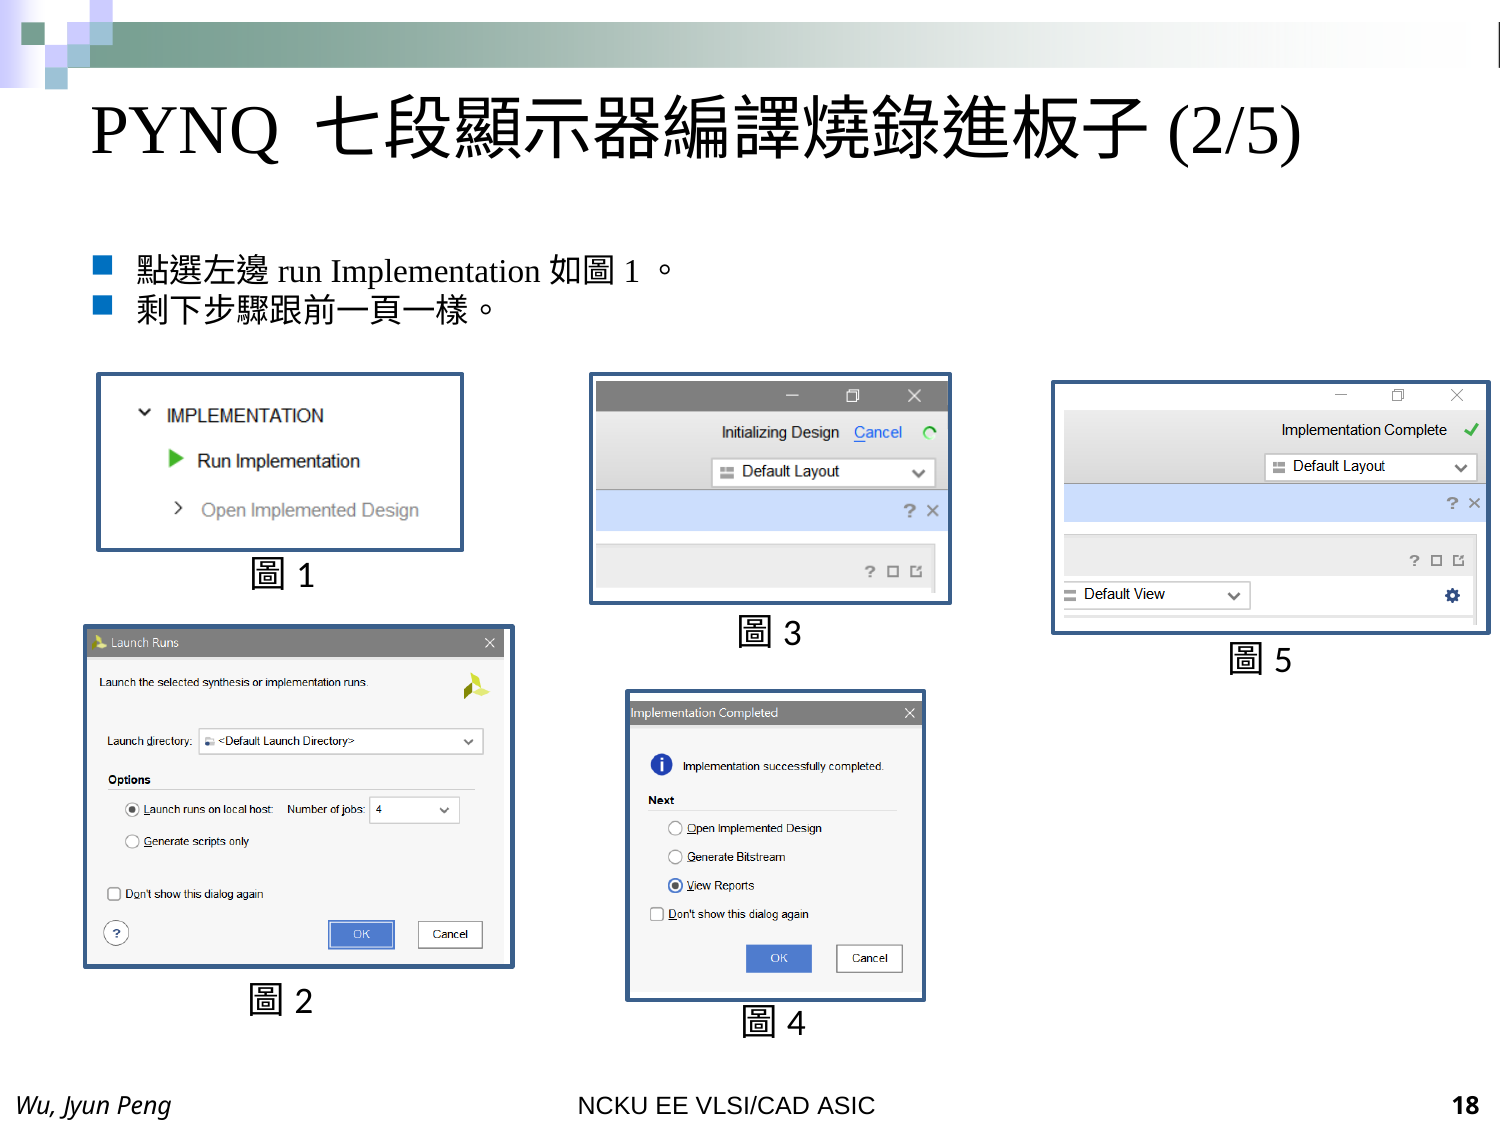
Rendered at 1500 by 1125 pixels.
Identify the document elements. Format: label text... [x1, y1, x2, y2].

picture [627, 701, 925, 992]
text_box [83, 624, 515, 969]
text_box [625, 689, 926, 701]
picture [596, 381, 951, 594]
text_box 圖5 [1212, 634, 1308, 688]
picture [0, 0, 47, 88]
text_box 圖4 [725, 1001, 821, 1051]
text_box 點選左邊run Implementation如圖1。 剩下步驟跟前一頁一樣。 [87, 249, 1406, 330]
text_box [96, 372, 464, 552]
title PYNQ 七段顯示器編譯燒錄進板子(2/5) [87, 83, 1413, 272]
text_box 圖3 [721, 601, 817, 661]
text_box [589, 372, 952, 605]
slide_number 18 [1447, 1089, 1490, 1125]
slide_number NCKU EE VLSI/CAD ASIC Lab [575, 1089, 925, 1125]
picture [125, 396, 463, 563]
footer Wu, Jyun Peng [12, 1089, 188, 1125]
text_box 圖2 [233, 977, 328, 1029]
text_box 圖1 [234, 570, 330, 603]
text_box [1051, 380, 1212, 635]
picture [1064, 381, 1489, 626]
picture [84, 628, 505, 970]
picture [90, 22, 1500, 68]
